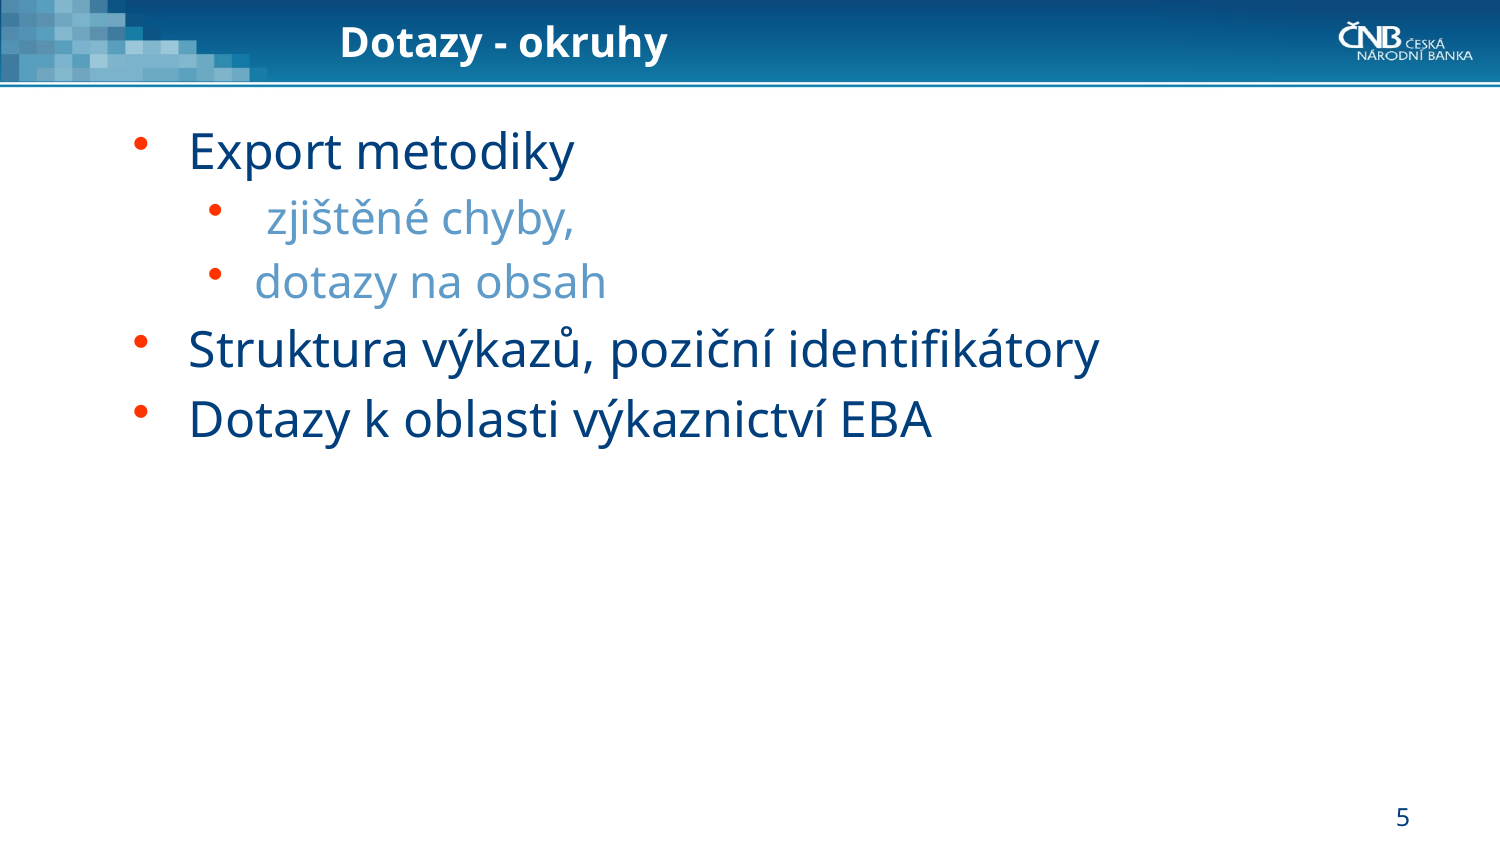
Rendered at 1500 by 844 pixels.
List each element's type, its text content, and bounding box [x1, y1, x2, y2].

text_box Export metodiky zjištěné chyby, dotazy na obsah Struktura výkazů, poziční identifikátory Dotazy k oblasti výkaznictví EBA [117, 111, 1429, 786]
slide_number 5 [1074, 793, 1425, 839]
picture [0, 0, 1500, 89]
title Dotazy - okruhy [324, 9, 1294, 72]
